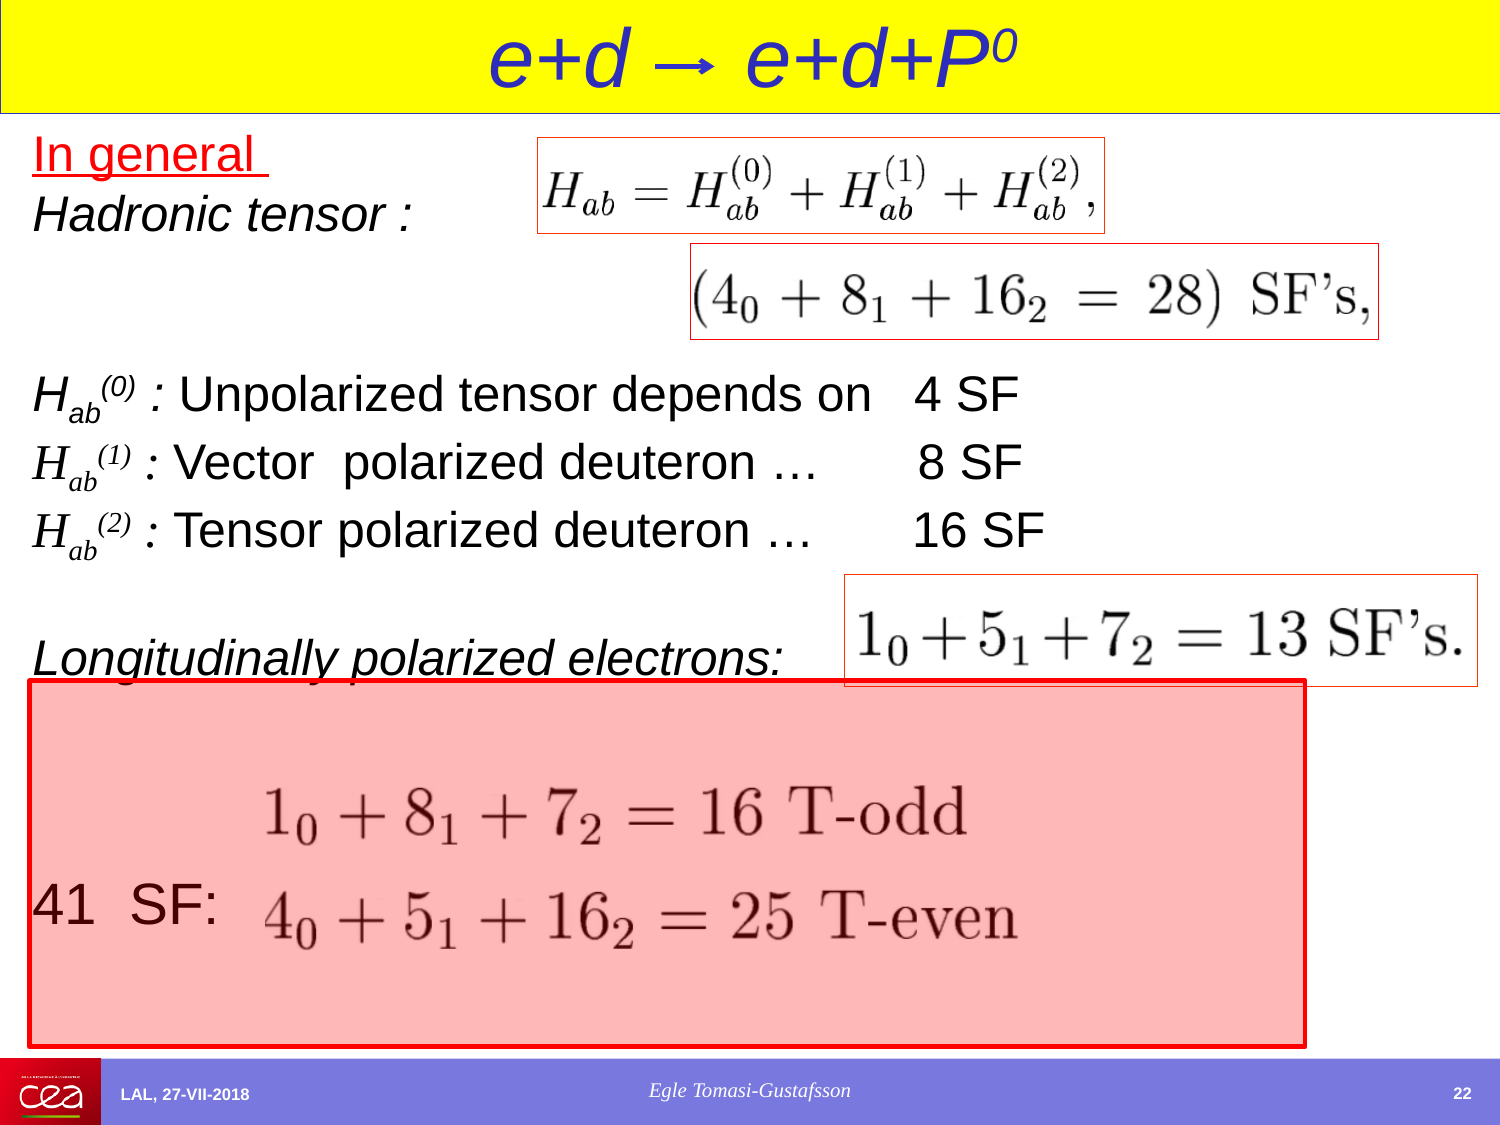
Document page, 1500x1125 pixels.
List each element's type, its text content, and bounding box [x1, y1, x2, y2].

text_box In general Hadronic tensor : Hab(0) : Unpolarized tensor depends on 4 SF Hab(1) : Vector polarized deuteron … 8 SF Hab(2) : Tensor polarized deuteron … 16 SF Longitudinally polarized electrons: 41 SF: [17, 113, 1500, 1064]
slide_number LAL, 27-VII-2018 [106, 1075, 270, 1112]
text_box e+d e+d+P0 [0, 0, 1500, 114]
text_box [29, 680, 1306, 1047]
slide_number 22 [1430, 1075, 1495, 1112]
picture [844, 574, 1479, 688]
picture [253, 751, 1034, 965]
footer Egle Tomasi-Gustafsson [383, 1069, 1117, 1117]
picture [537, 136, 1105, 234]
picture [0, 1058, 101, 1125]
picture [690, 243, 1379, 340]
